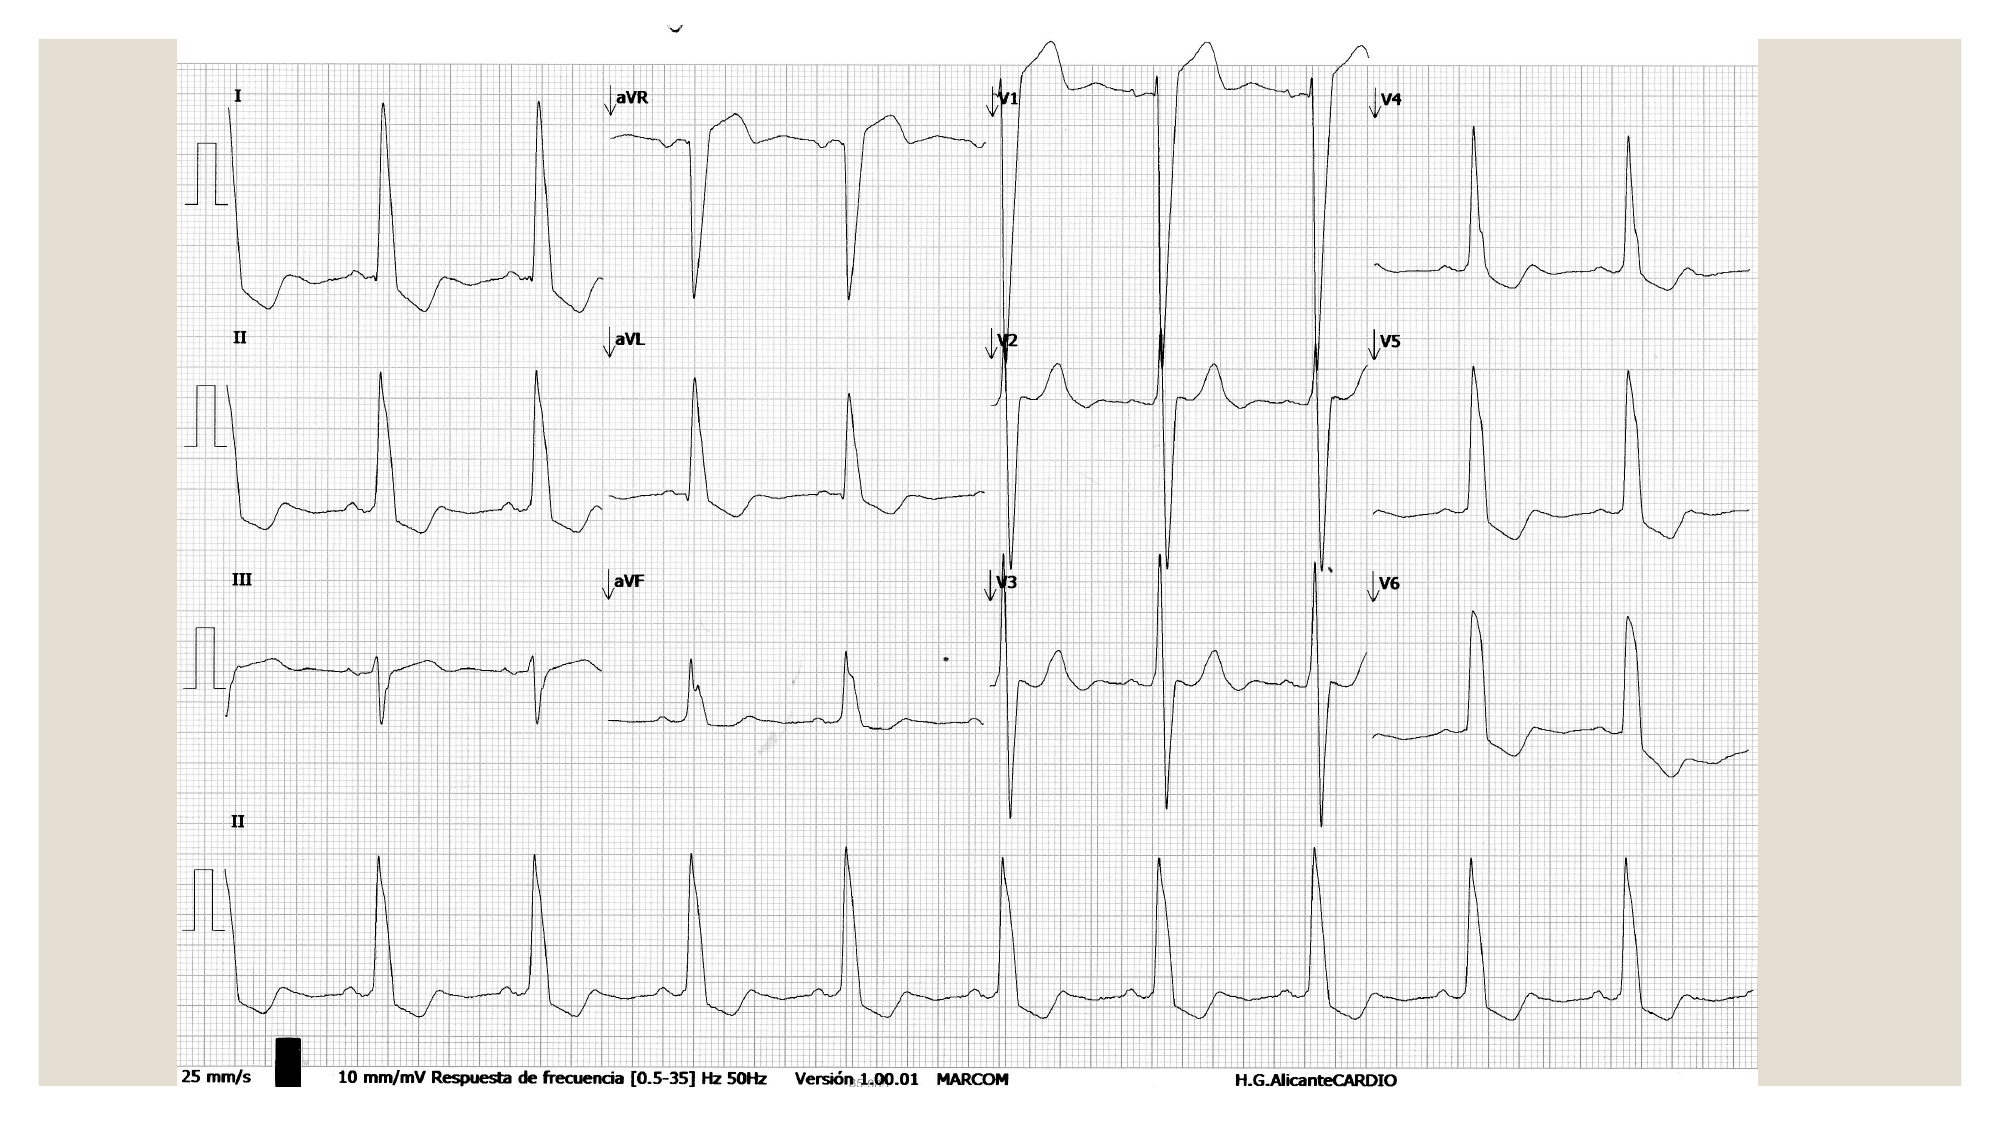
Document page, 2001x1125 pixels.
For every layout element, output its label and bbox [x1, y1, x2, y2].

list [177, 25, 1758, 1087]
